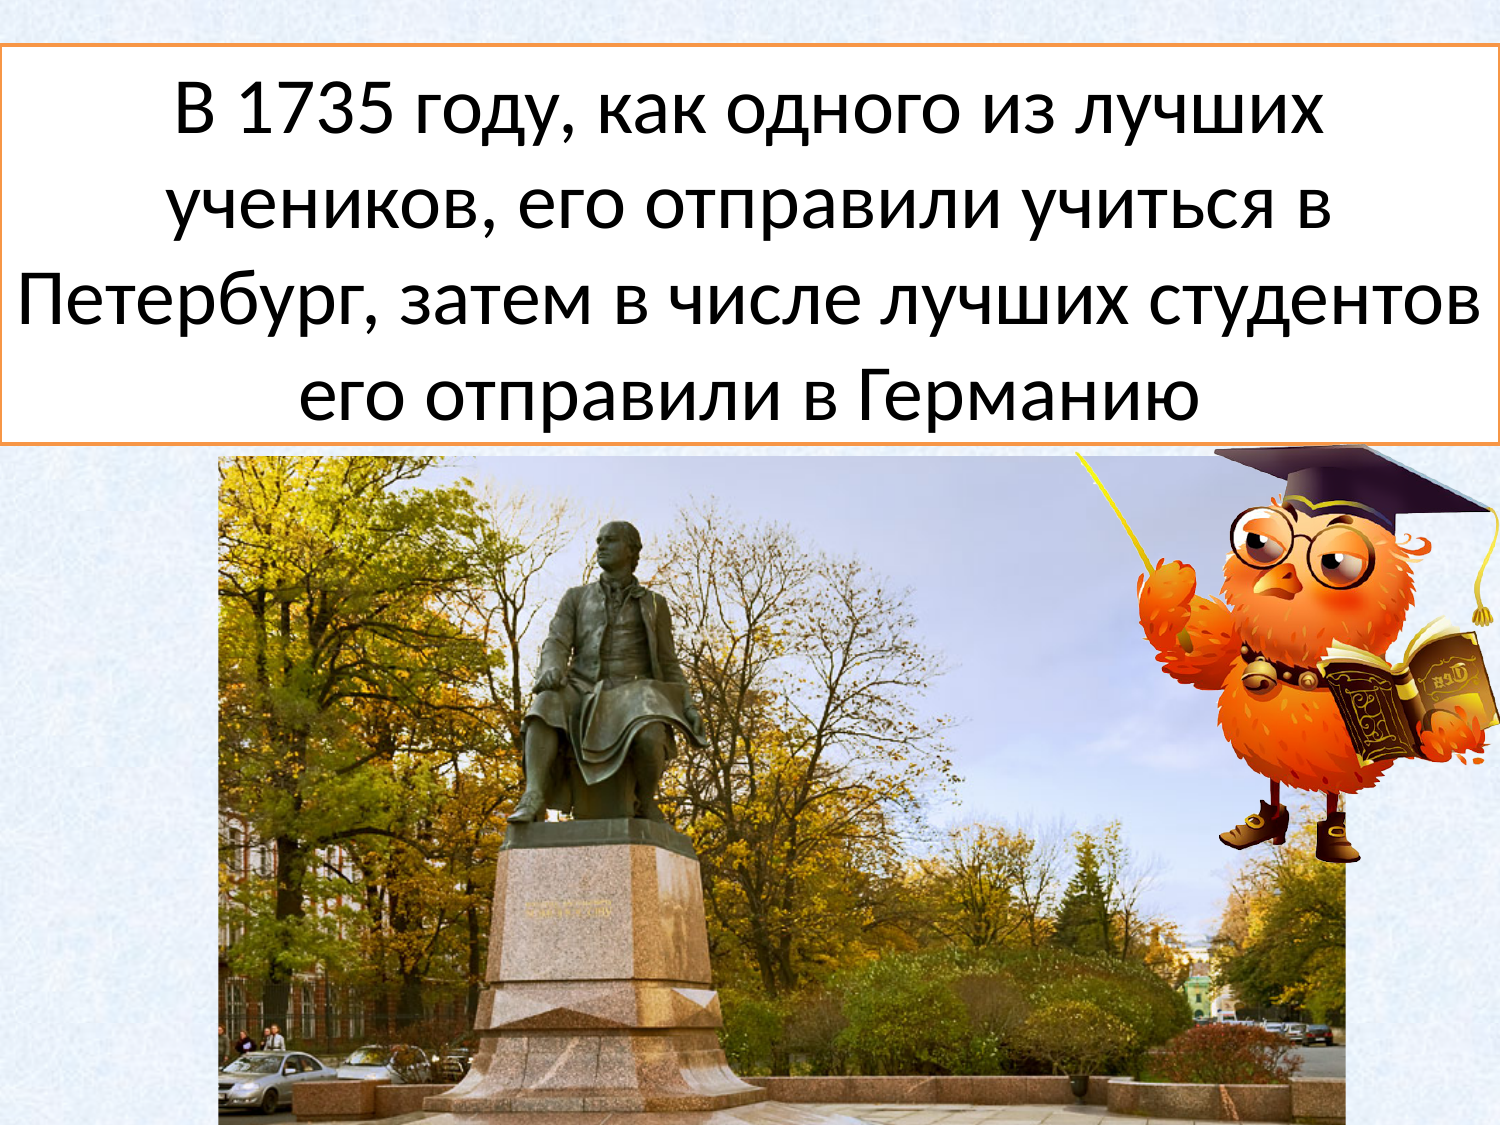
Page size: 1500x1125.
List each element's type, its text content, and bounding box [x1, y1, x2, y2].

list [218, 455, 1346, 1125]
title В 1735 году, как одного из лучших учеников, его отправили учиться в Петербург, затем в числе лучших студентов его отправили в Германию [0, 43, 1500, 446]
picture [1074, 444, 1500, 863]
